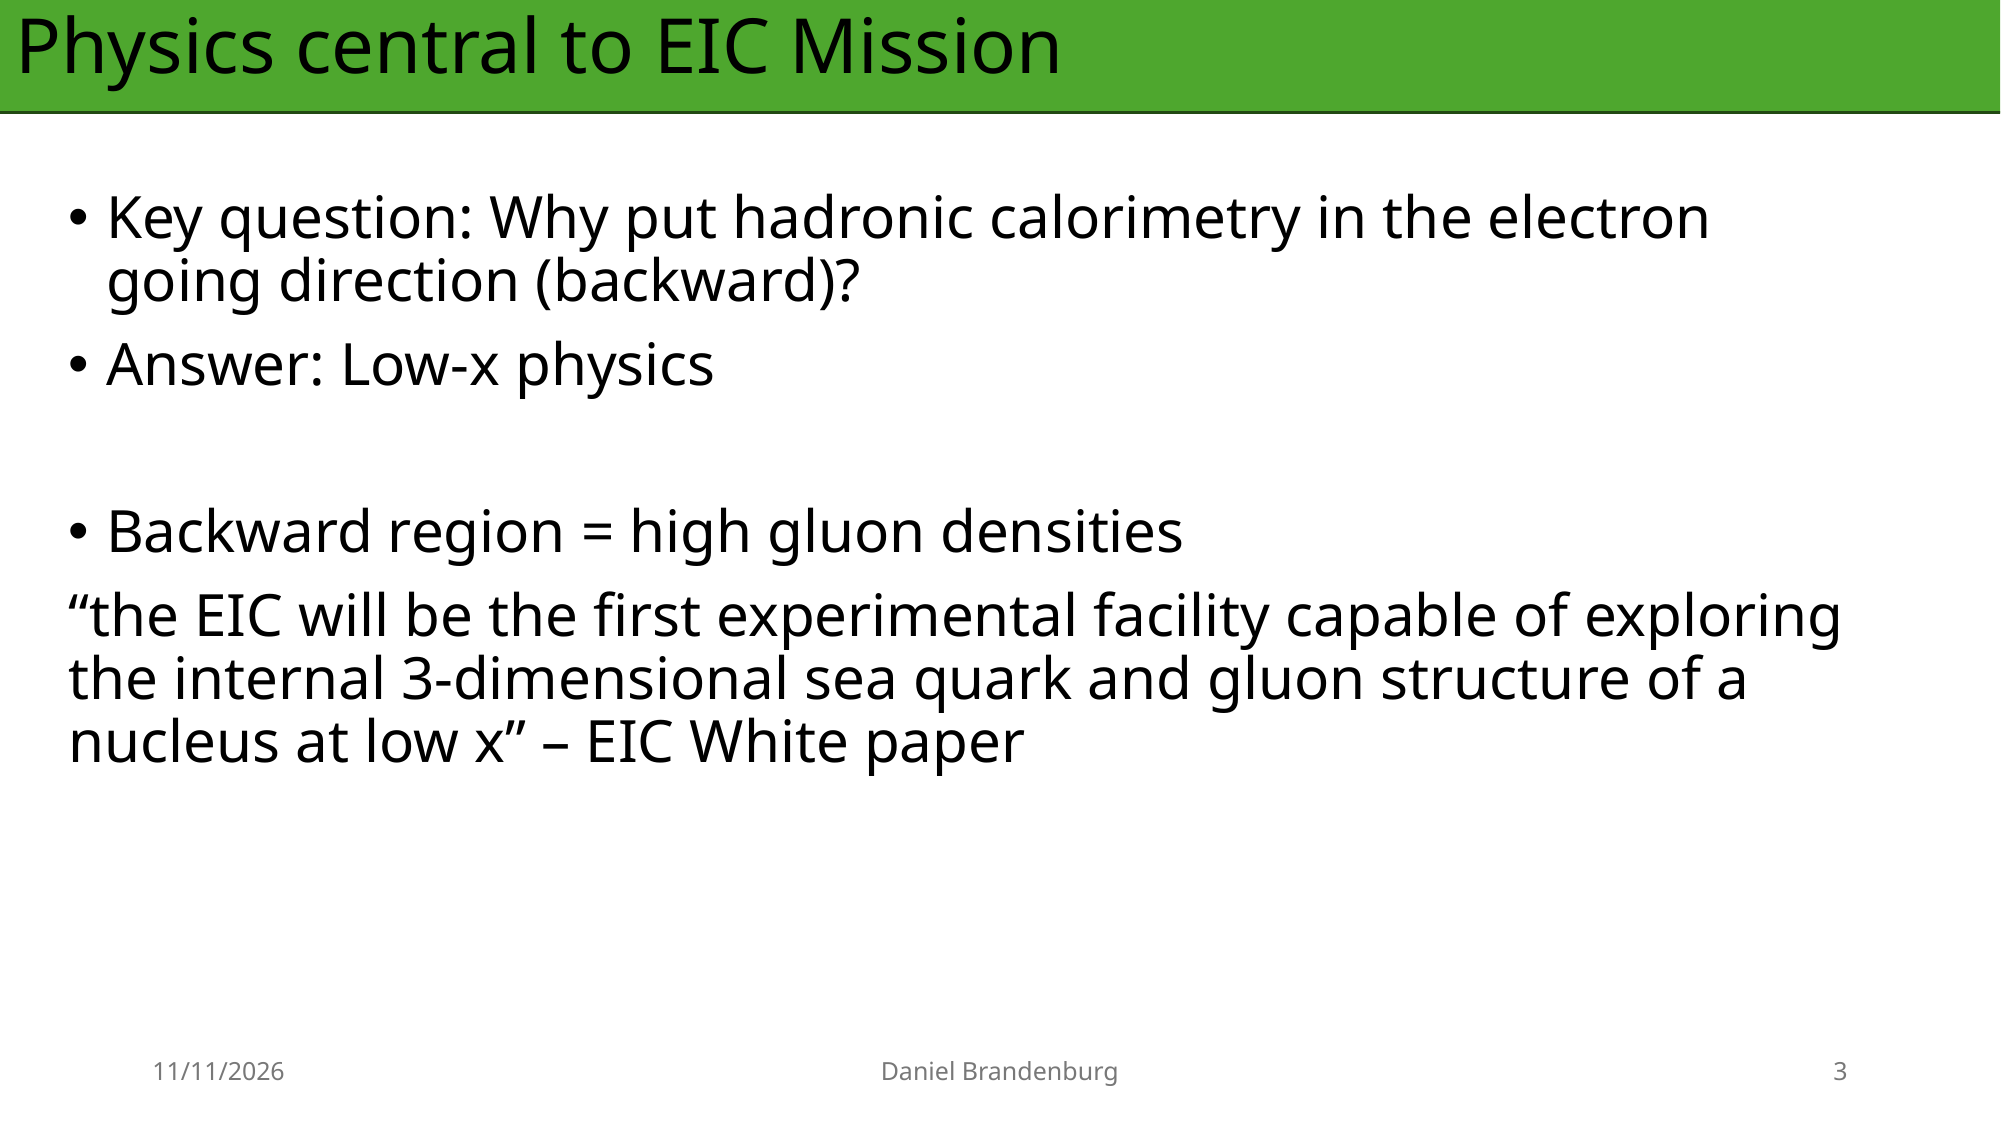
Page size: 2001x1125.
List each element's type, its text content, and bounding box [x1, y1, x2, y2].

slide_number 3 [1412, 1042, 1863, 1103]
list Key question: Why put hadronic calorimetry in the electron going direction (backward)? Answer: Low-x physics Backward region = high gluon densities “the EIC will be the first experimental facility capable of exploring the internal 3-dimensional sea quark and gluon structure of a nucleus at low x” – EIC White paper [53, 181, 1863, 1014]
title Physics central to EIC Mission [0, 0, 2000, 99]
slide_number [137, 1042, 588, 1103]
footer Daniel Brandenburg [662, 1042, 1338, 1103]
